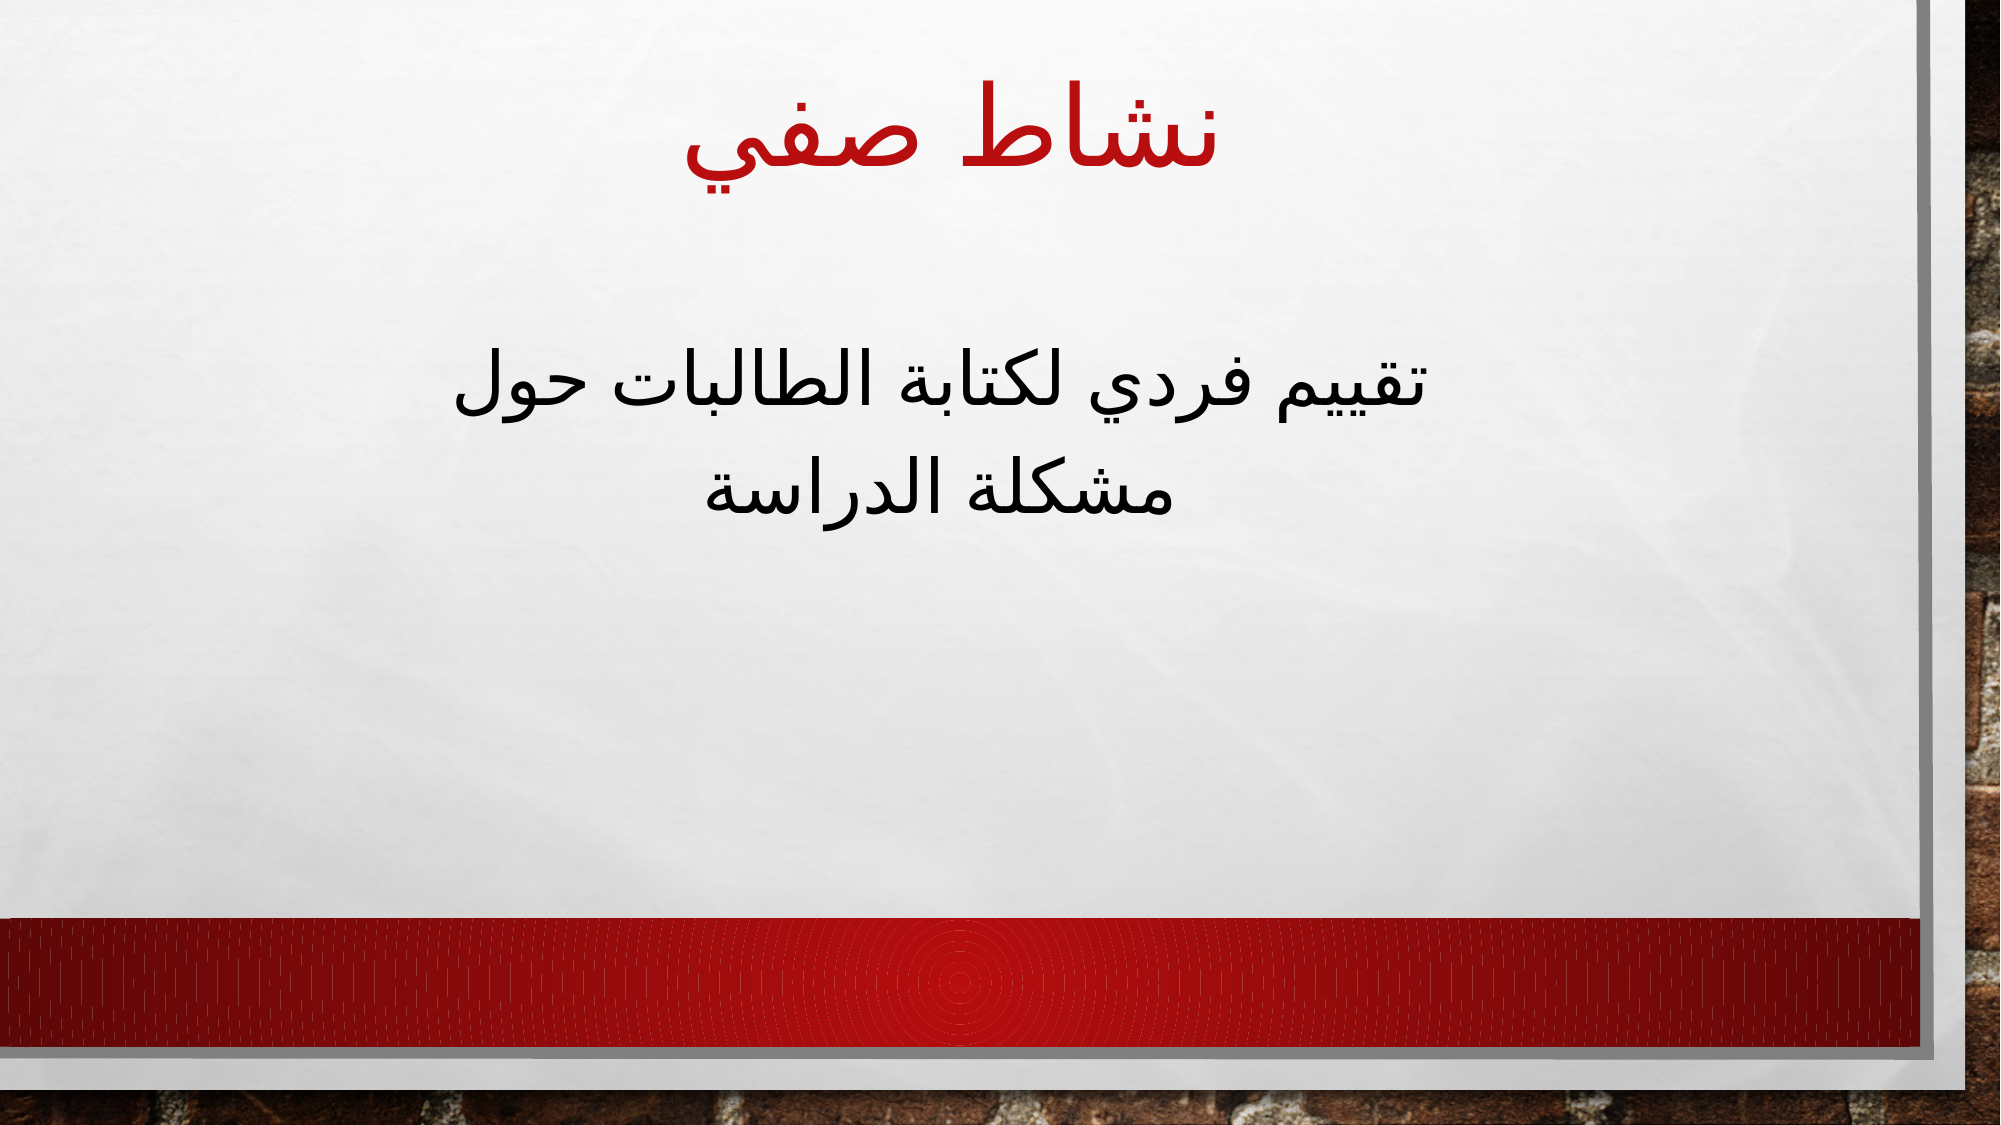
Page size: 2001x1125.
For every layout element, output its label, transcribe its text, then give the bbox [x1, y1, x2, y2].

list تقييم فردي لكتابة الطالبات حول مشكلة الدراسة [359, 321, 1522, 519]
picture [0, 0, 2000, 1125]
title نشاط صفي [99, 35, 1806, 225]
